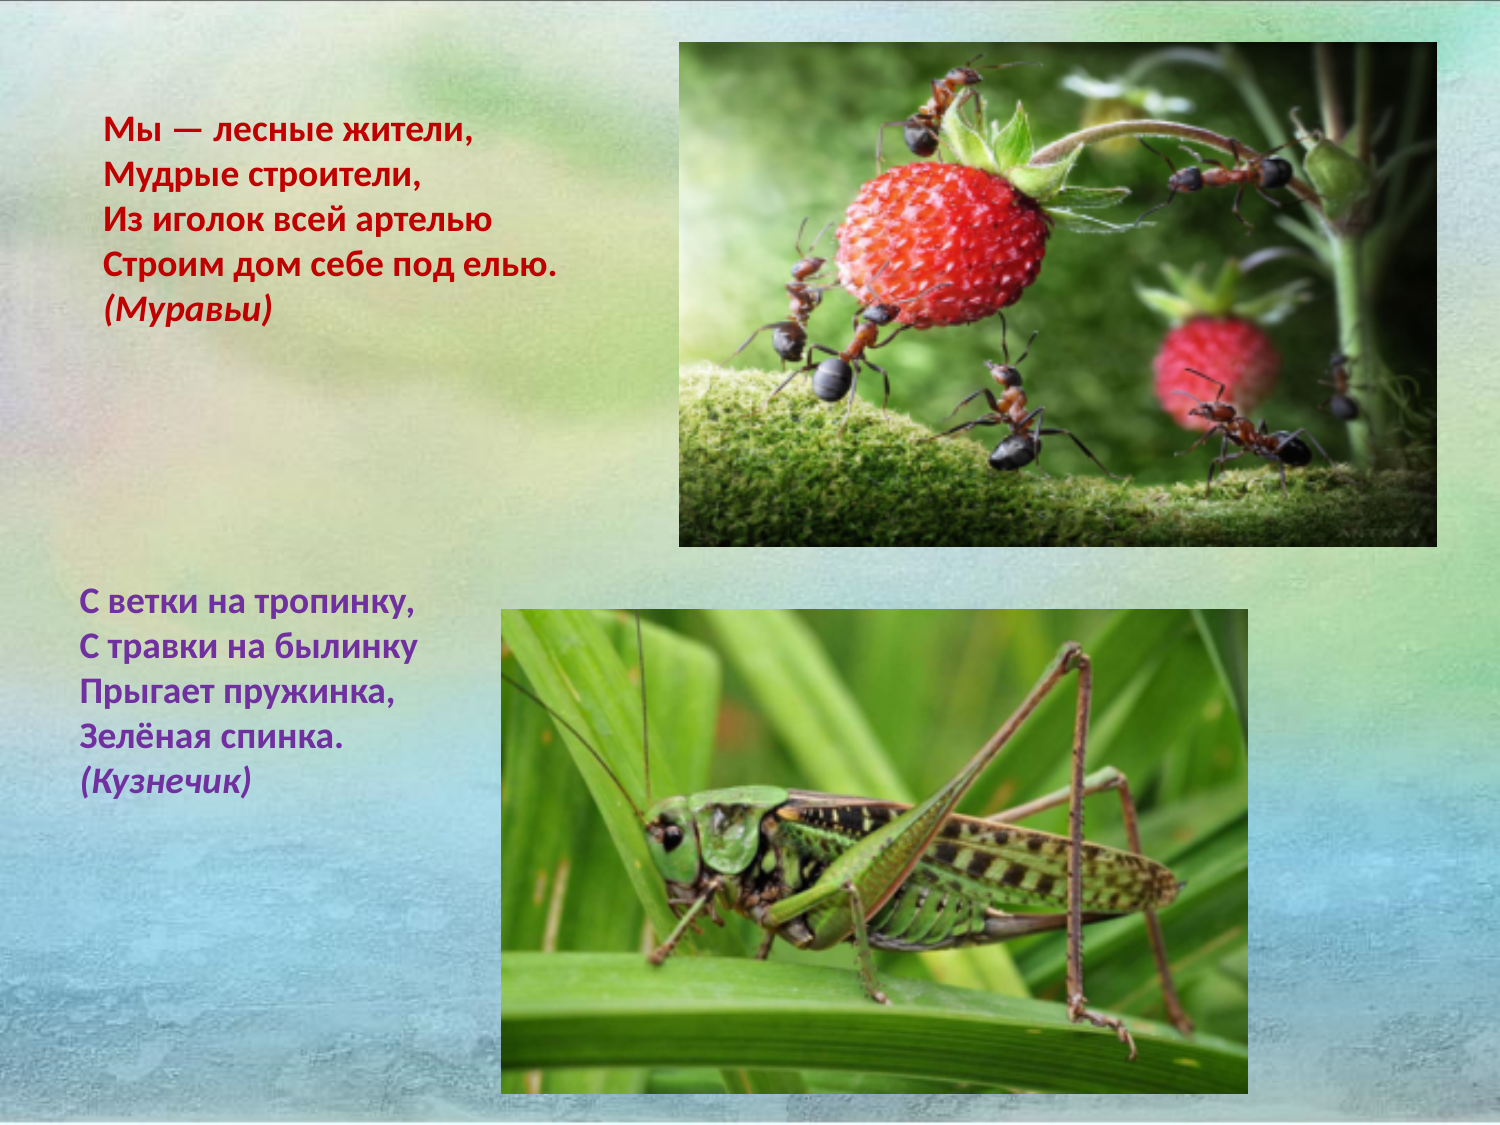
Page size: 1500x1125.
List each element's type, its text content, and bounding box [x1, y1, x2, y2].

text_box С ветки на тропинку, С травки на былинку Прыгает пружинка, Зелёная спинка. (Кузнечик) [64, 568, 491, 809]
picture [0, 0, 1500, 1125]
text_box Мы — лесные жители, Мудрые строители, Из иголок всей артелью Строим дом себе под елью. (Муравьи) [88, 96, 673, 337]
